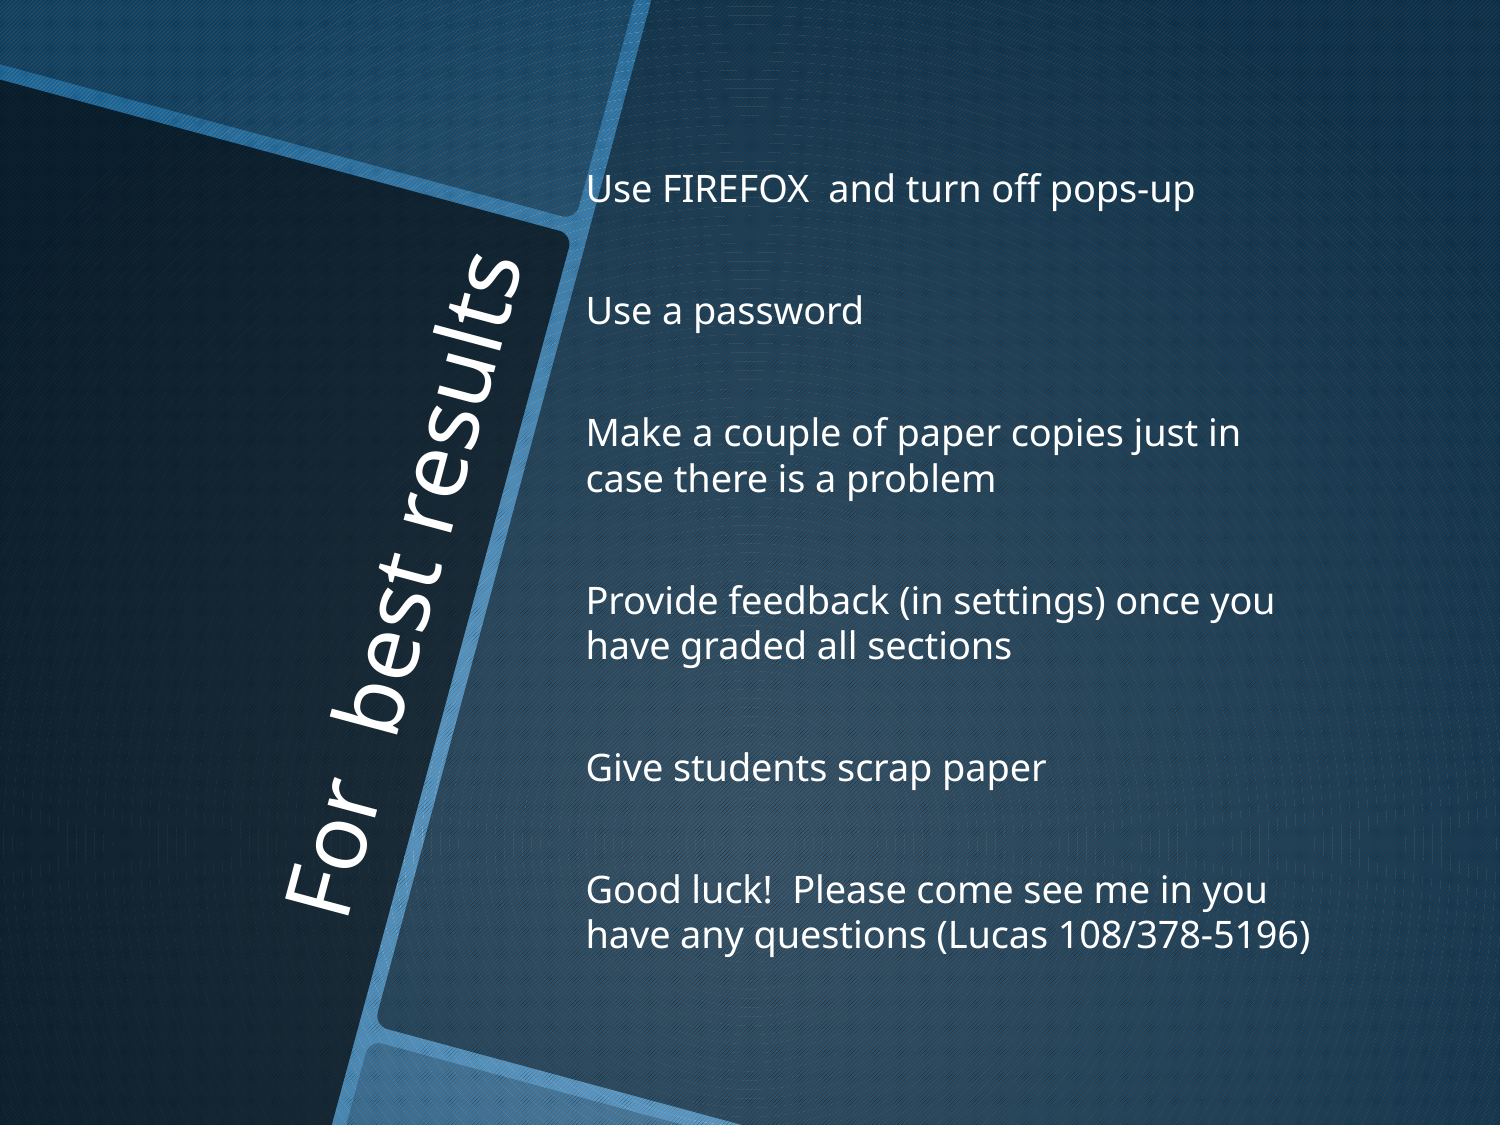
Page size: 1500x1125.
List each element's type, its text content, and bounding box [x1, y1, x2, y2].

list Use FIREFOX and turn off pops-up Use a password Make a couple of paper copies just in case there is a problem Provide feedback (in settings) once you have graded all sections Give students scrap paper Good luck! Please come see me in you have any questions (Lucas 108/378-5196) [570, 157, 1335, 991]
title For best results [69, 181, 554, 1056]
